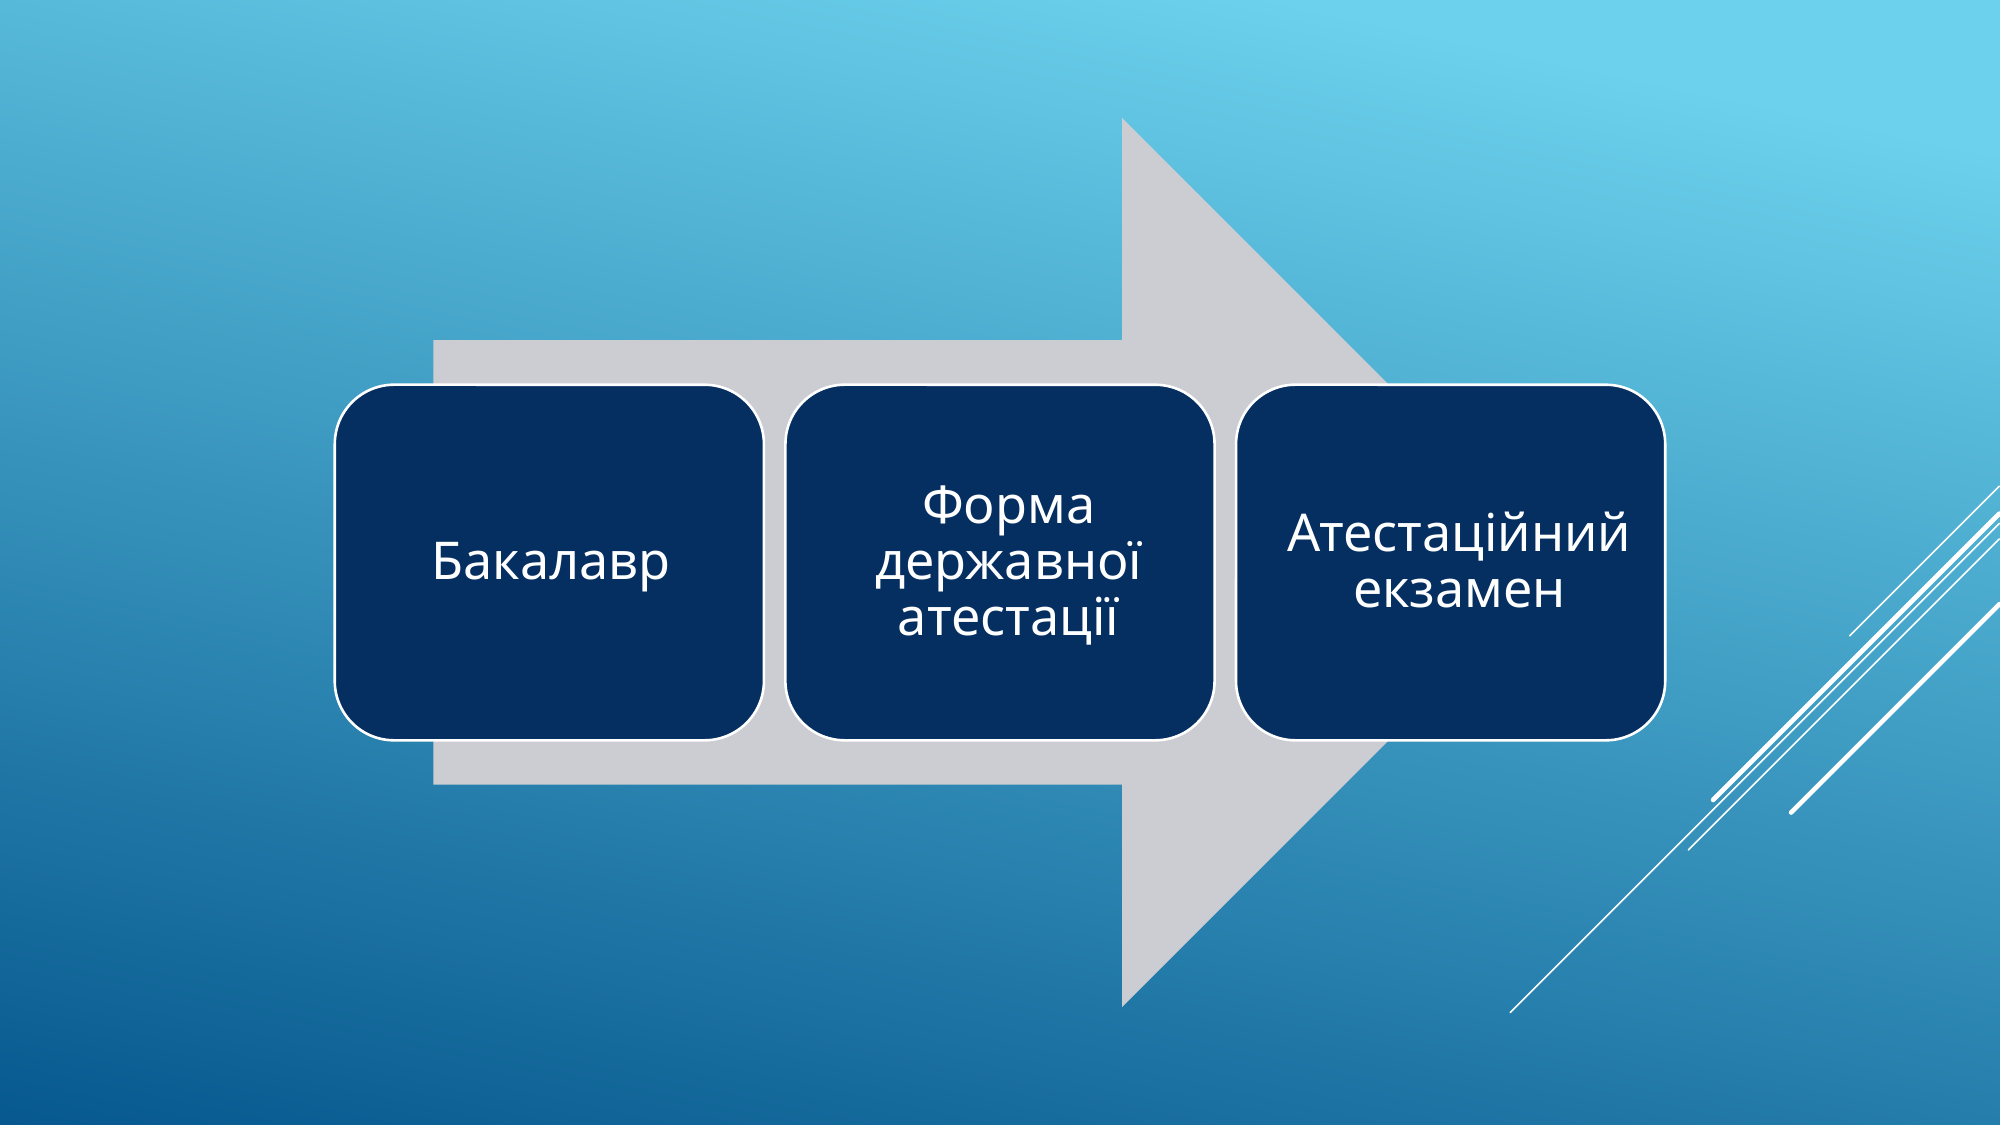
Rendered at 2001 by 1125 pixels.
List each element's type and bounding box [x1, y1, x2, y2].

text_box [332, 117, 1667, 1008]
